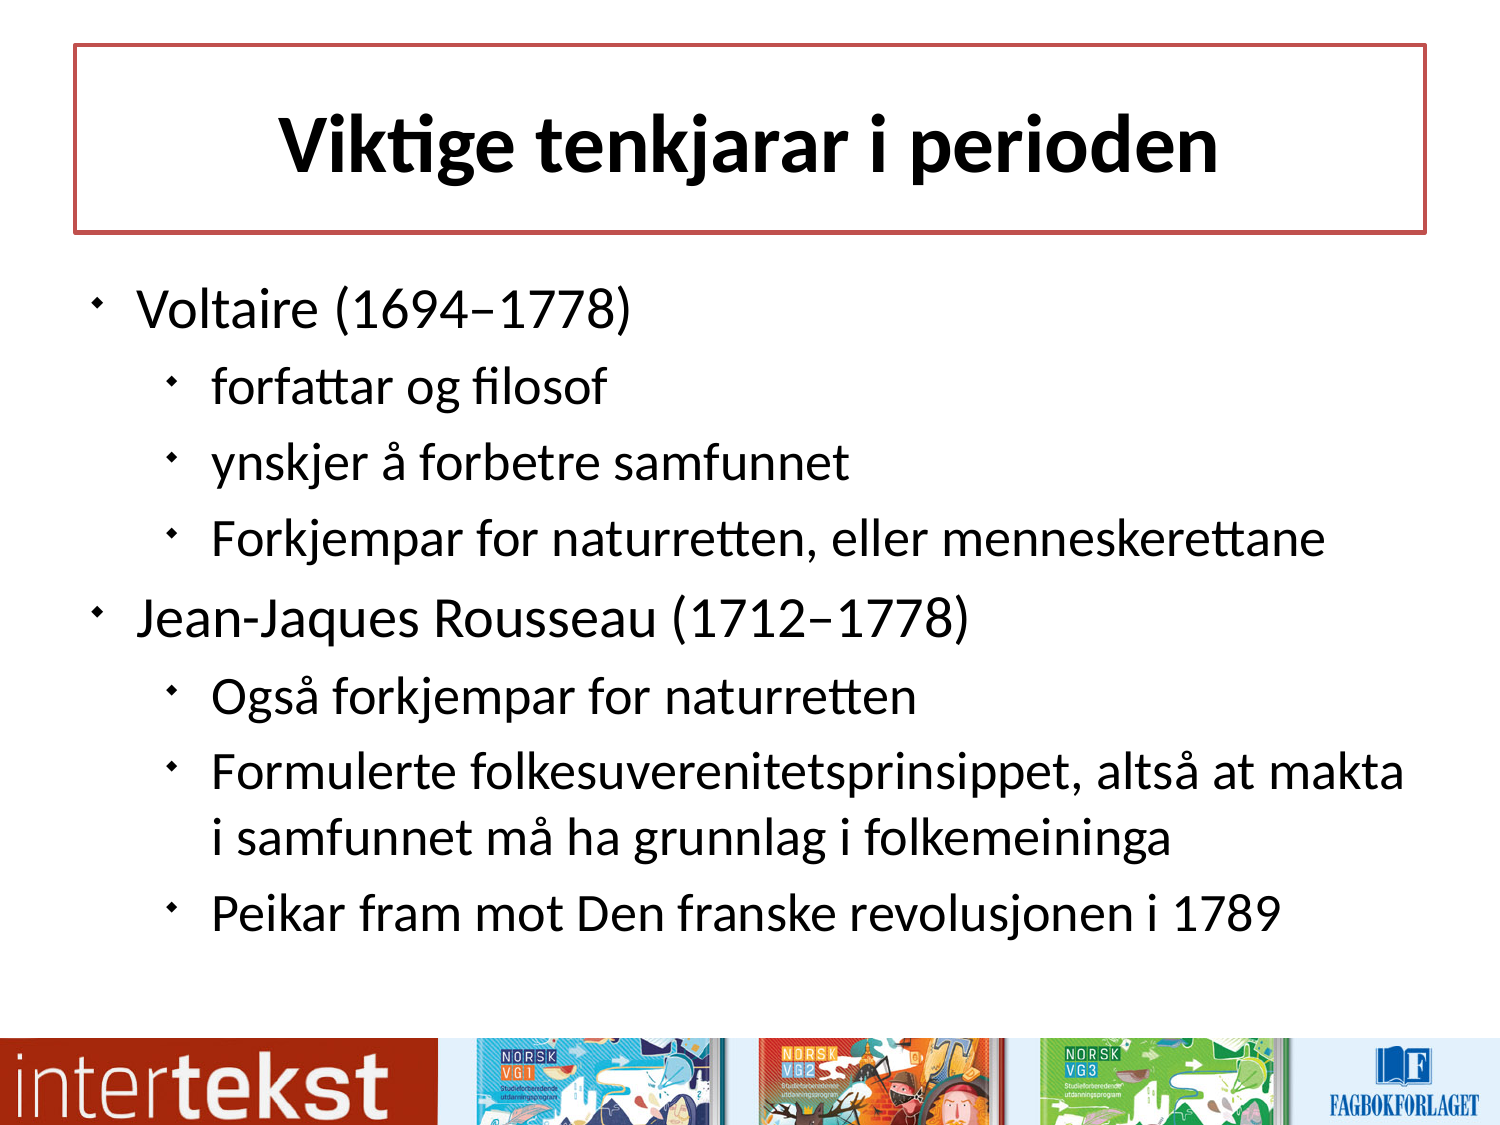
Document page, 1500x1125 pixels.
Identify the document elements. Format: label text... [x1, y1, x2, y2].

list Voltaire (1694–1778) forfattar og filosof ynskjer å forbetre samfunnet Forkjempar for naturretten, eller menneskerettane Jean-Jaques Rousseau (1712–1778) Også forkjempar for naturretten Formulerte folkesuverenitetsprinsippet, altså at makta i samfunnet må ha grunnlag i folkemeininga Peikar fram mot Den franske revolusjonen i 1789 [75, 262, 1425, 1005]
picture [725, 1038, 1500, 1125]
picture [0, 1038, 722, 1125]
title Viktige tenkjarar i perioden [73, 43, 1427, 235]
